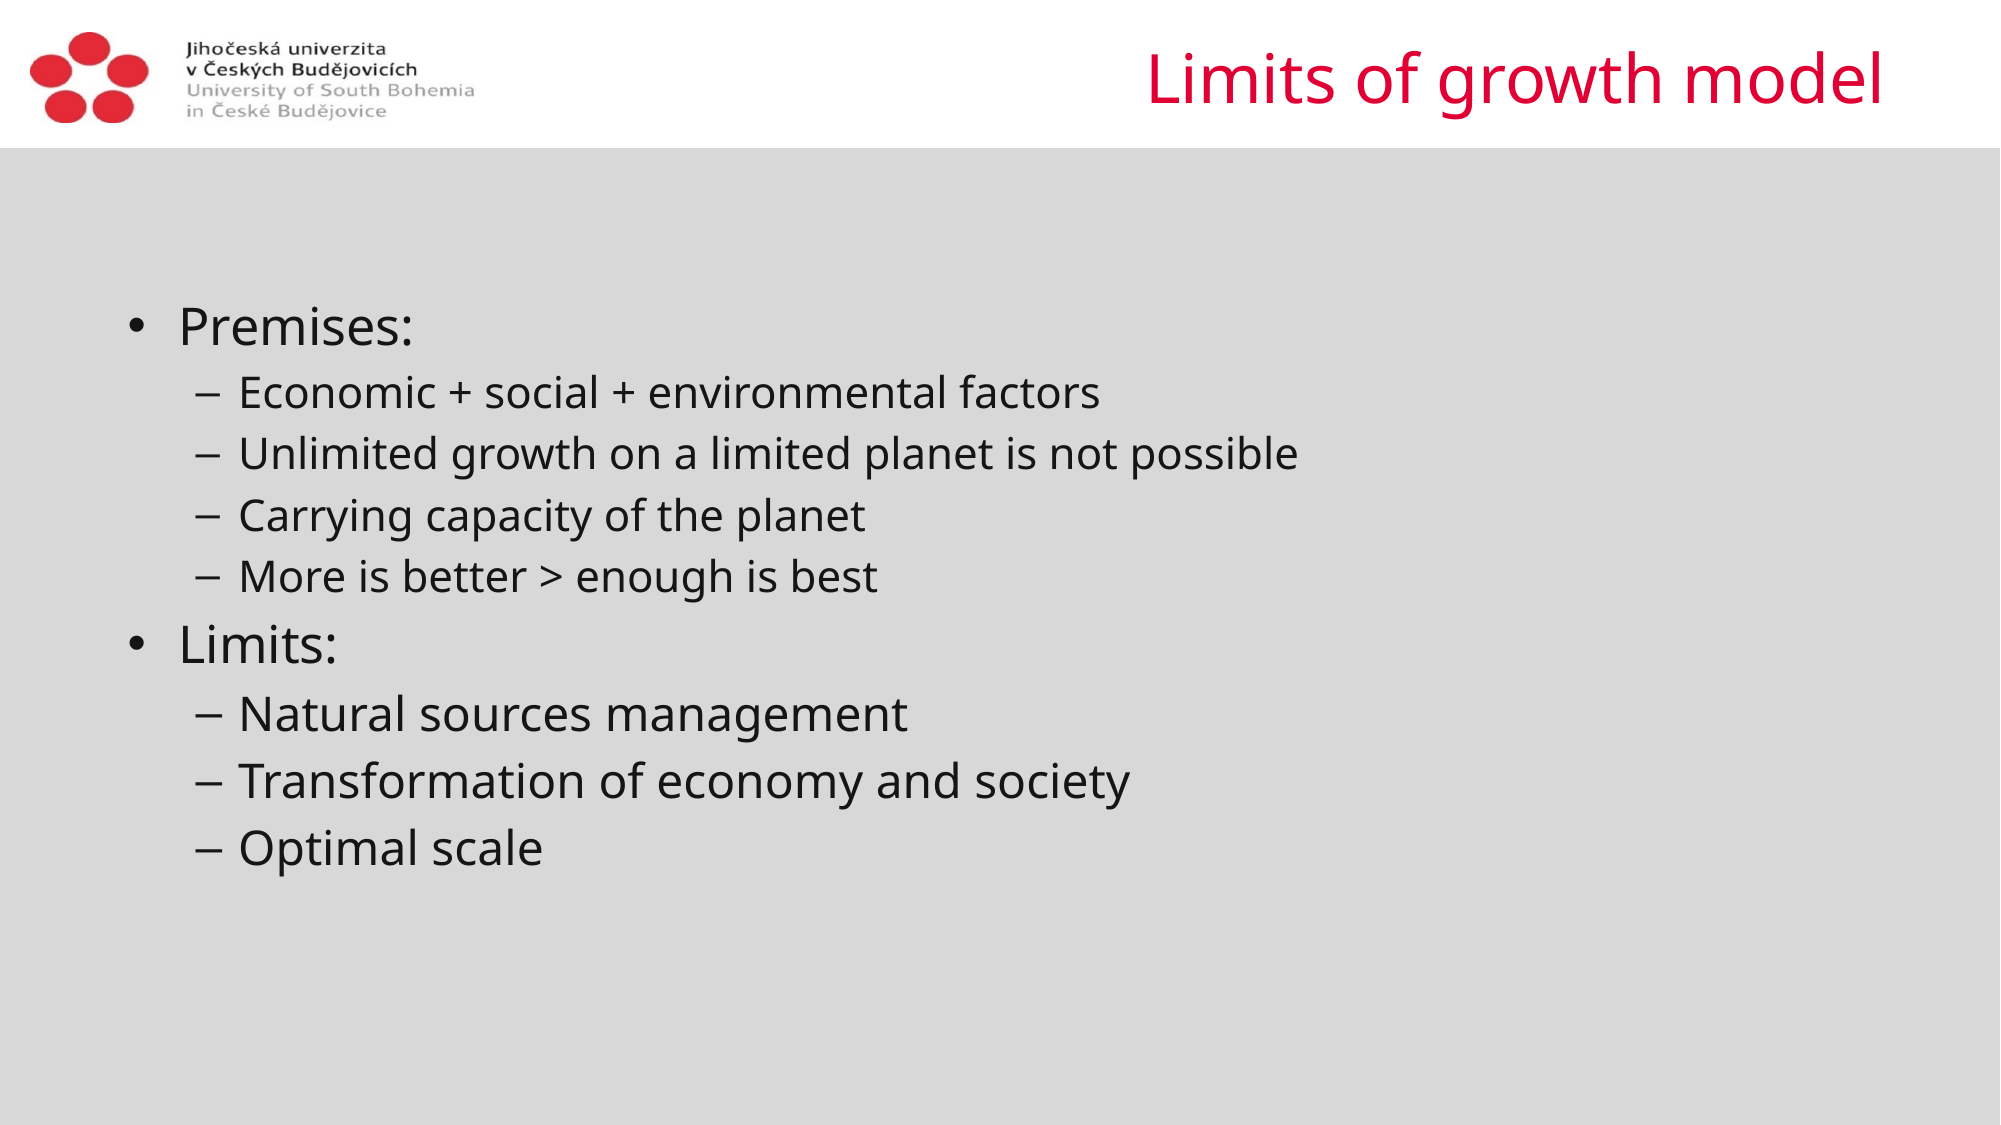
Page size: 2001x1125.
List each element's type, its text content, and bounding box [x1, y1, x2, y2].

title Limits of growth model [510, 26, 1900, 126]
picture [30, 32, 475, 123]
list Premises: Economic + social + environmental factors Unlimited growth on a limited planet is not possible Carrying capacity of the planet More is better > enough is best Limits: Natural sources management Transformation of economy and society Optimal scale [112, 286, 1775, 1106]
